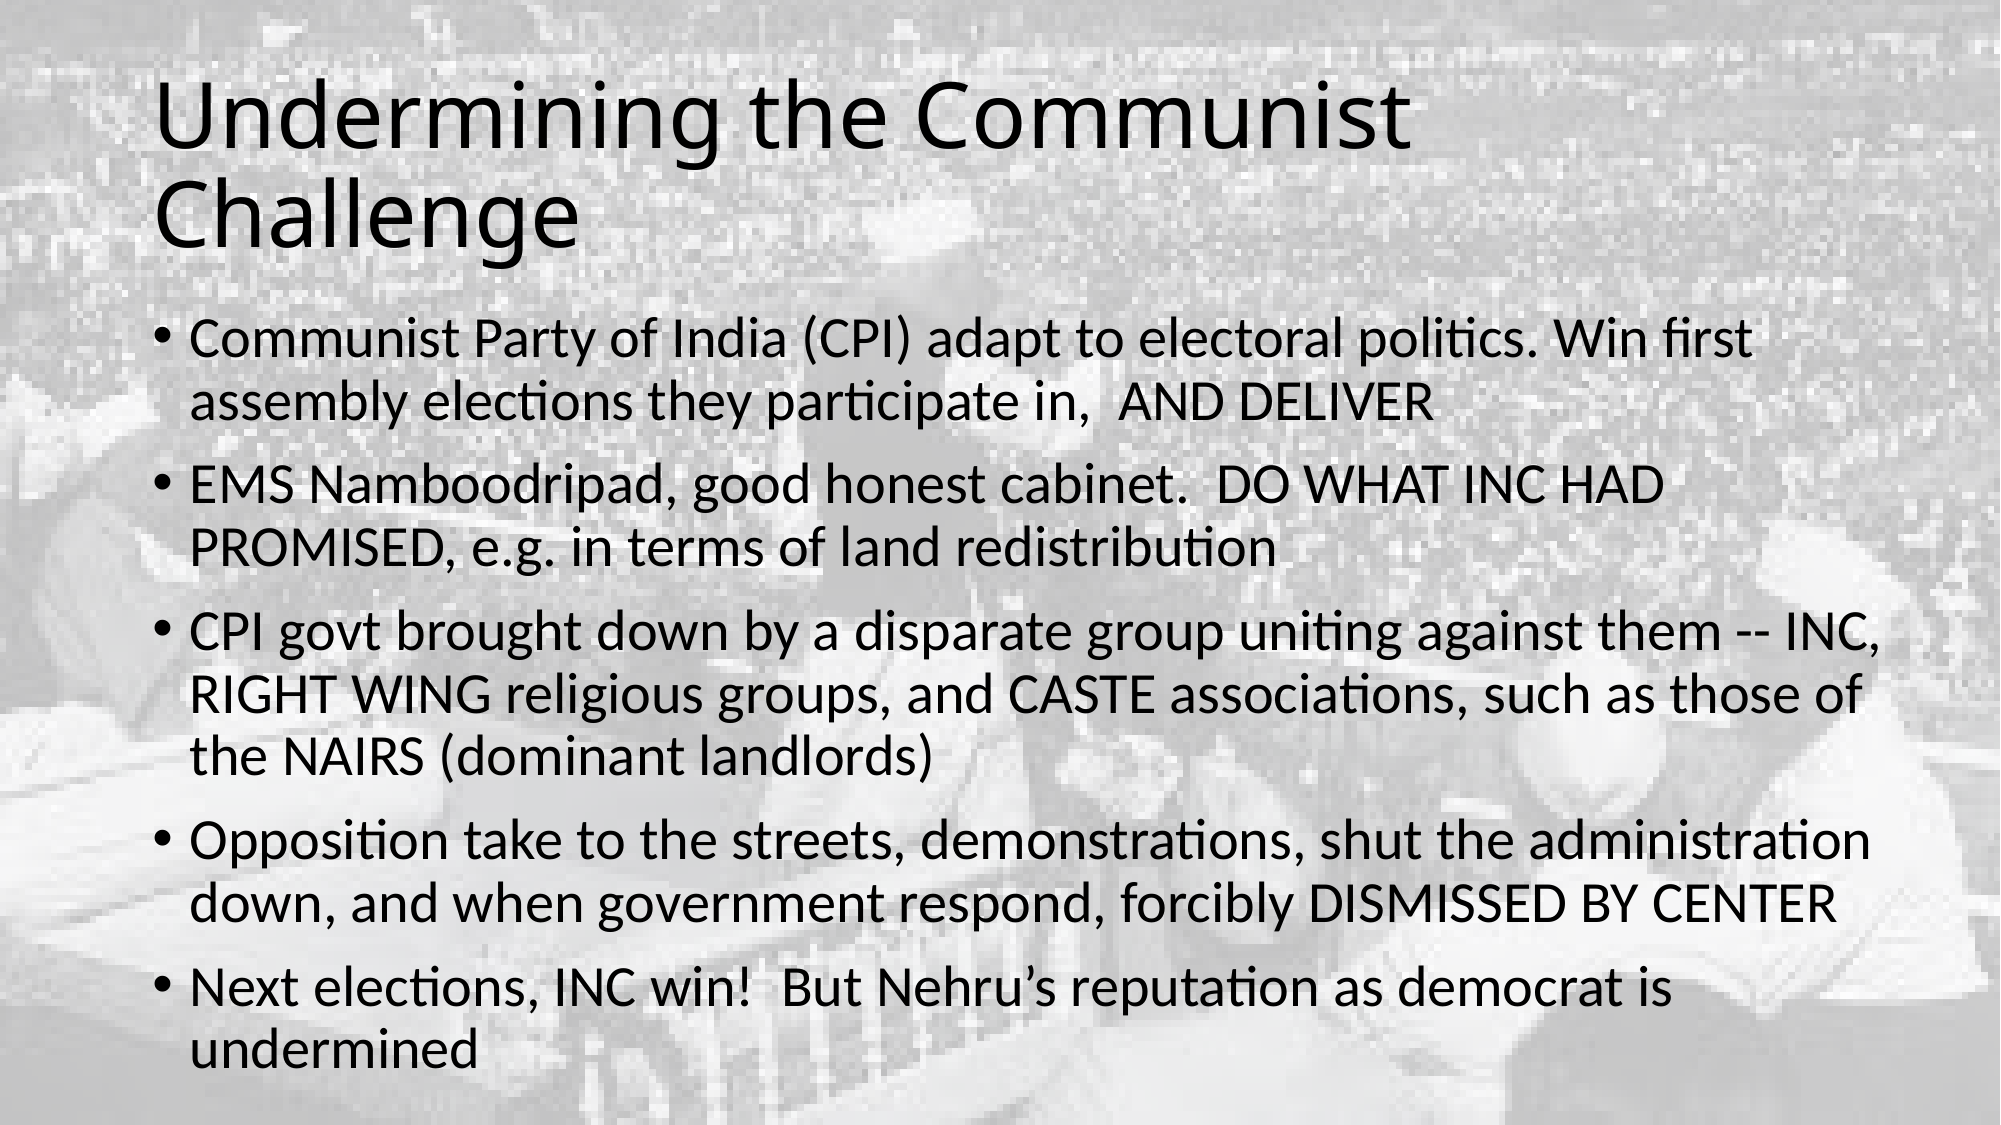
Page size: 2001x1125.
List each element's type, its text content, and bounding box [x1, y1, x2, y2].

title Undermining the Communist Challenge [137, 59, 1863, 278]
list Communist Party of India (CPI) adapt to electoral politics. Win first assembly elections they participate in, AND DELIVER EMS Namboodripad, good honest cabinet. DO WHAT INC HAD PROMISED, e.g. in terms of land redistribution CPI govt brought down by a disparate group uniting against them -- INC, RIGHT WING religious groups, and CASTE associations, such as those of the NAIRS (dominant landlords) Opposition take to the streets, demonstrations, shut the administration down, and when government respond, forcibly DISMISSED BY CENTER Next elections, INC win! But Nehru’s reputation as democrat is undermined [137, 299, 1906, 1105]
